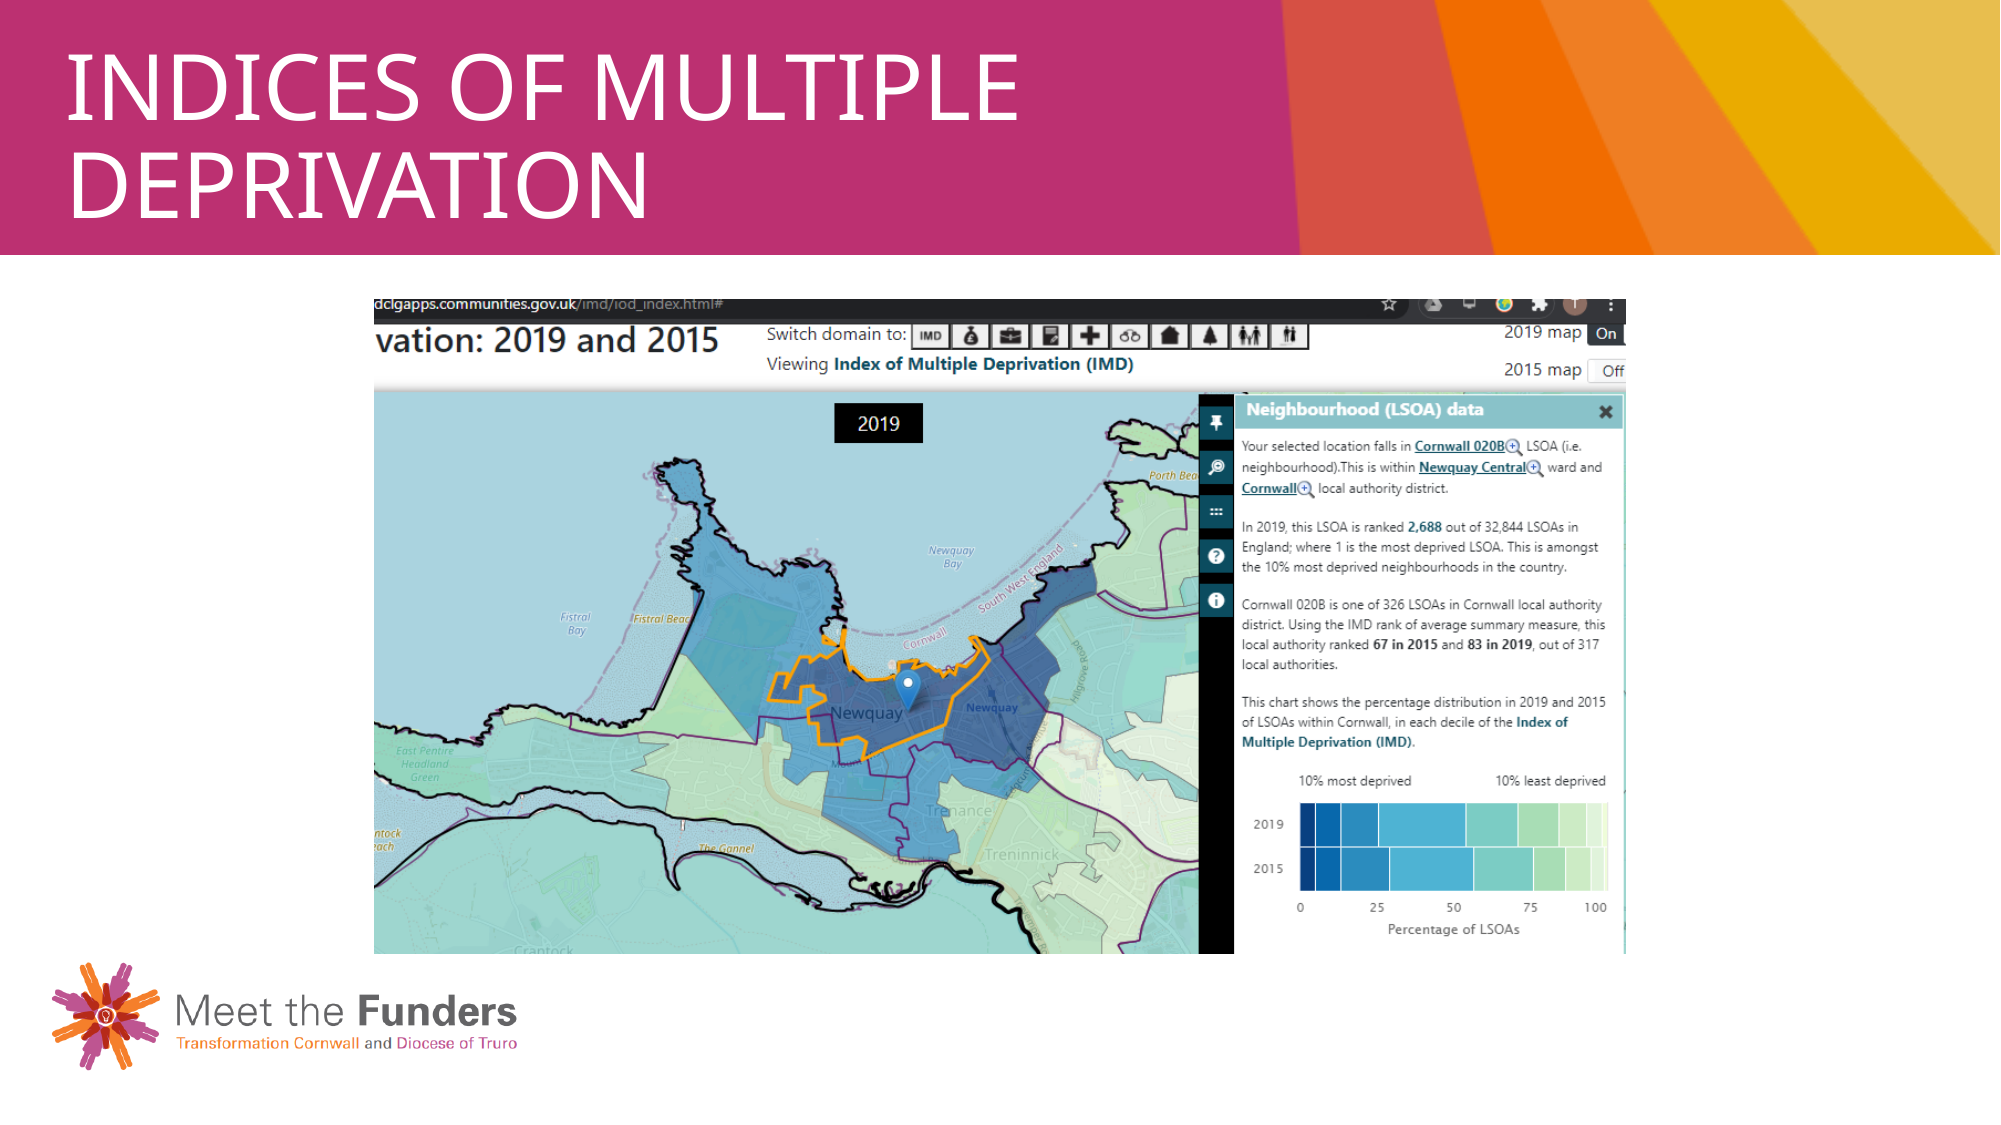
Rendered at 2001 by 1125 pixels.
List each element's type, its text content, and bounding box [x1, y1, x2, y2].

title Indices of Multiple Deprivation [50, 31, 1222, 249]
picture [0, 0, 2000, 255]
picture [50, 299, 1626, 1073]
